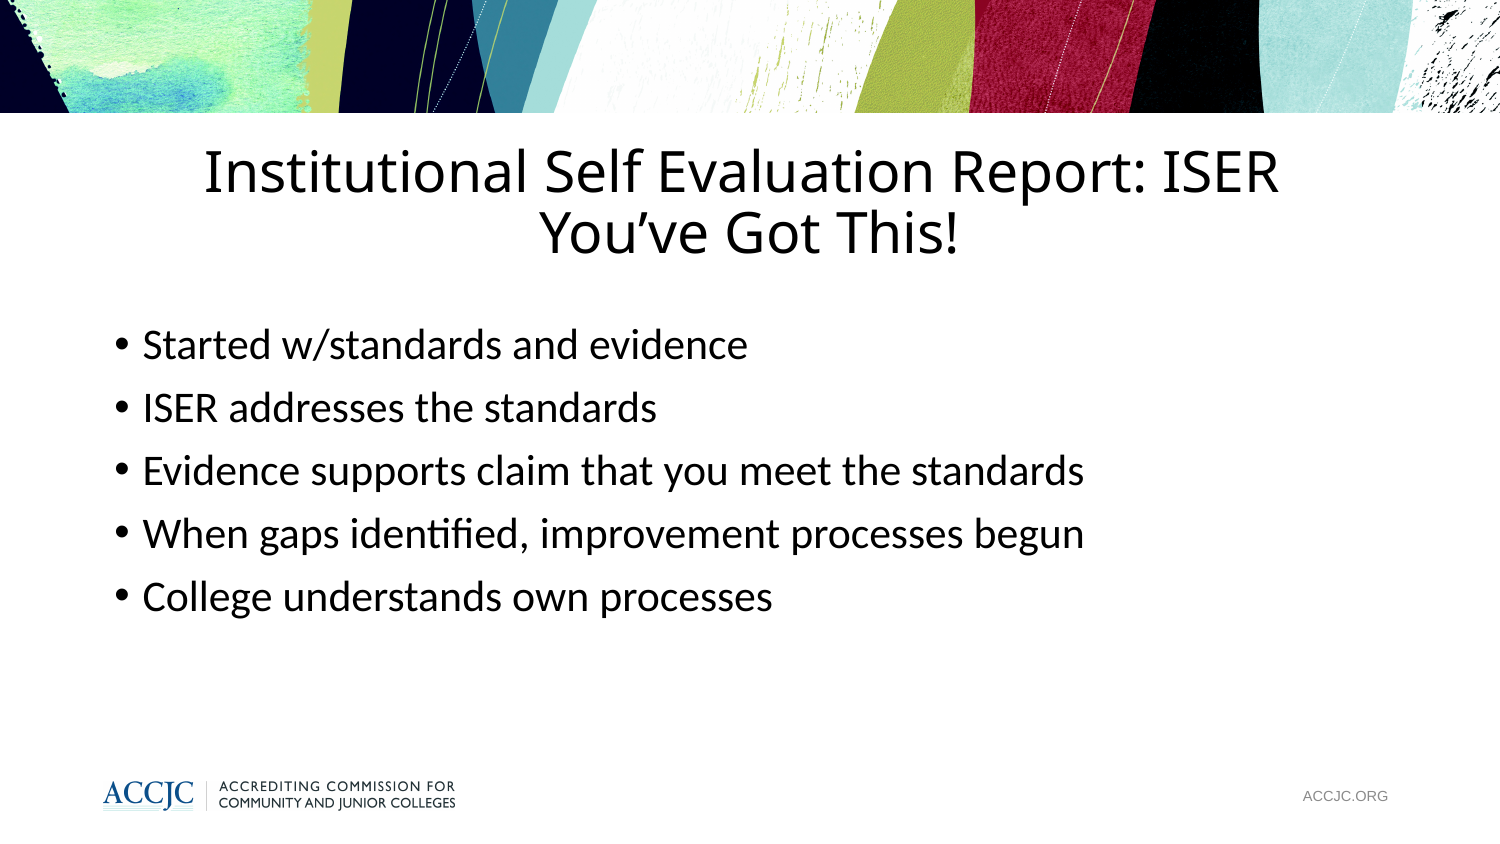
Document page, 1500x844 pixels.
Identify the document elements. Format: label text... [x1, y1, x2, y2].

picture [103, 781, 455, 811]
list Started w/standards and evidence ISER addresses the standards Evidence supports claim that you meet the standards When gaps identified, improvement processes begun College understands own processes [103, 316, 1358, 740]
title Institutional Self Evaluation Report: ISER You’ve Got This! [103, 136, 1397, 273]
picture [0, 0, 1500, 113]
